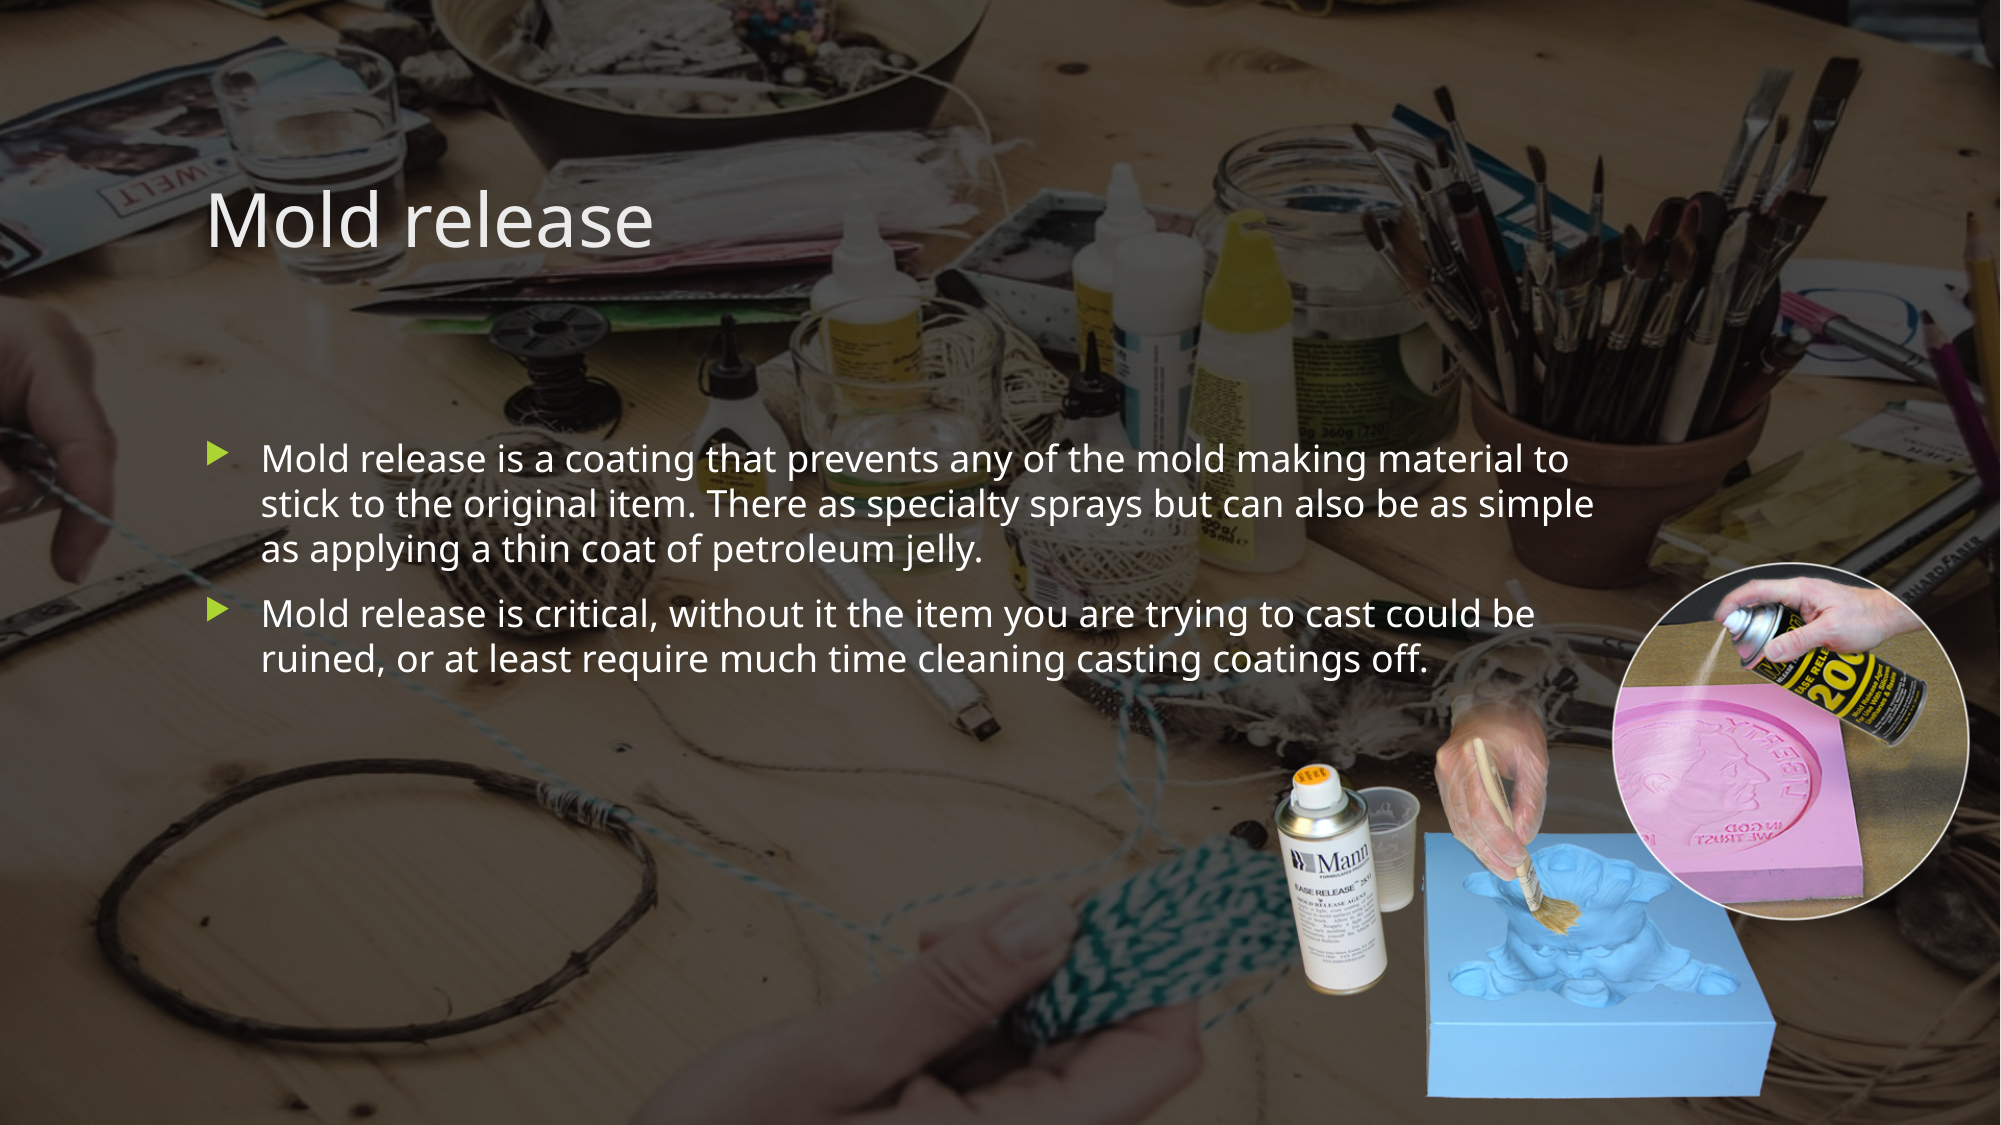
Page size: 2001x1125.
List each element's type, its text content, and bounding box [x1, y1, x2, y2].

list Mold release is a coating that prevents any of the mold making material to stick to the original item. There as specialty sprays but can also be as simple as applying a thin coat of petroleum jelly. Mold release is critical, without it the item you are trying to cast could be ruined, or at least require much time cleaning casting coatings off. [189, 427, 1627, 988]
picture [0, 0, 2001, 1125]
title Mold release [189, 159, 1627, 276]
